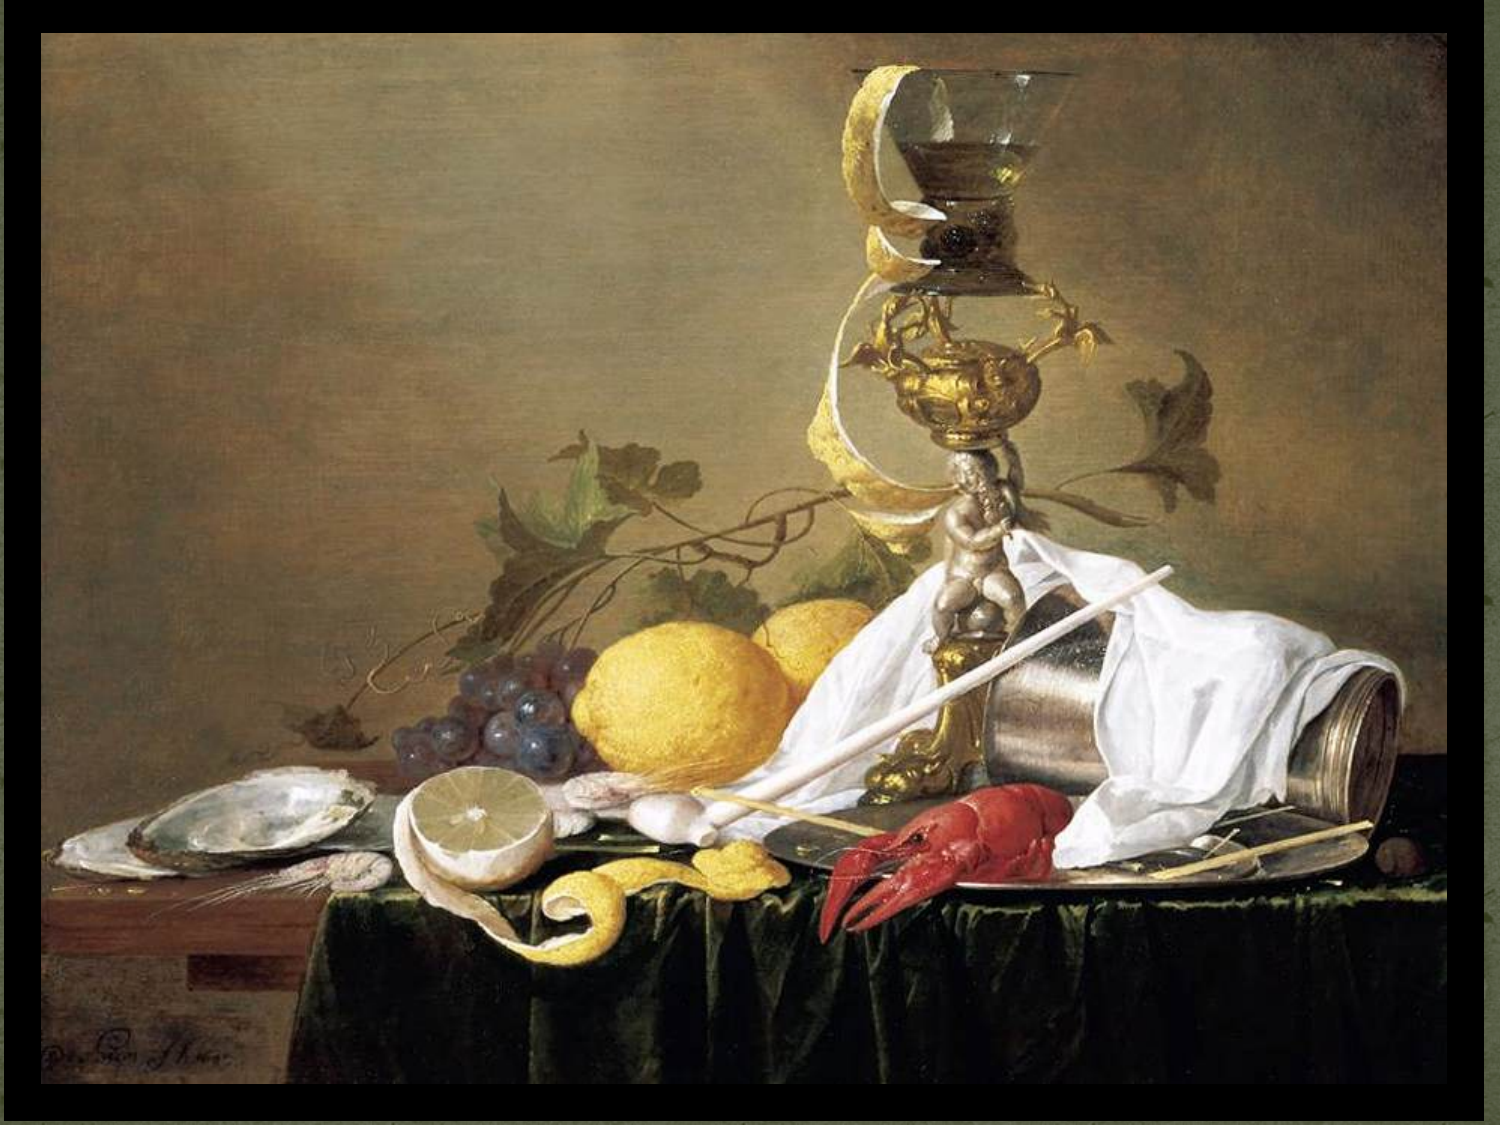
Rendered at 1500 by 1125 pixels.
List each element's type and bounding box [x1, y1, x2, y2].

picture [41, 33, 1448, 1085]
